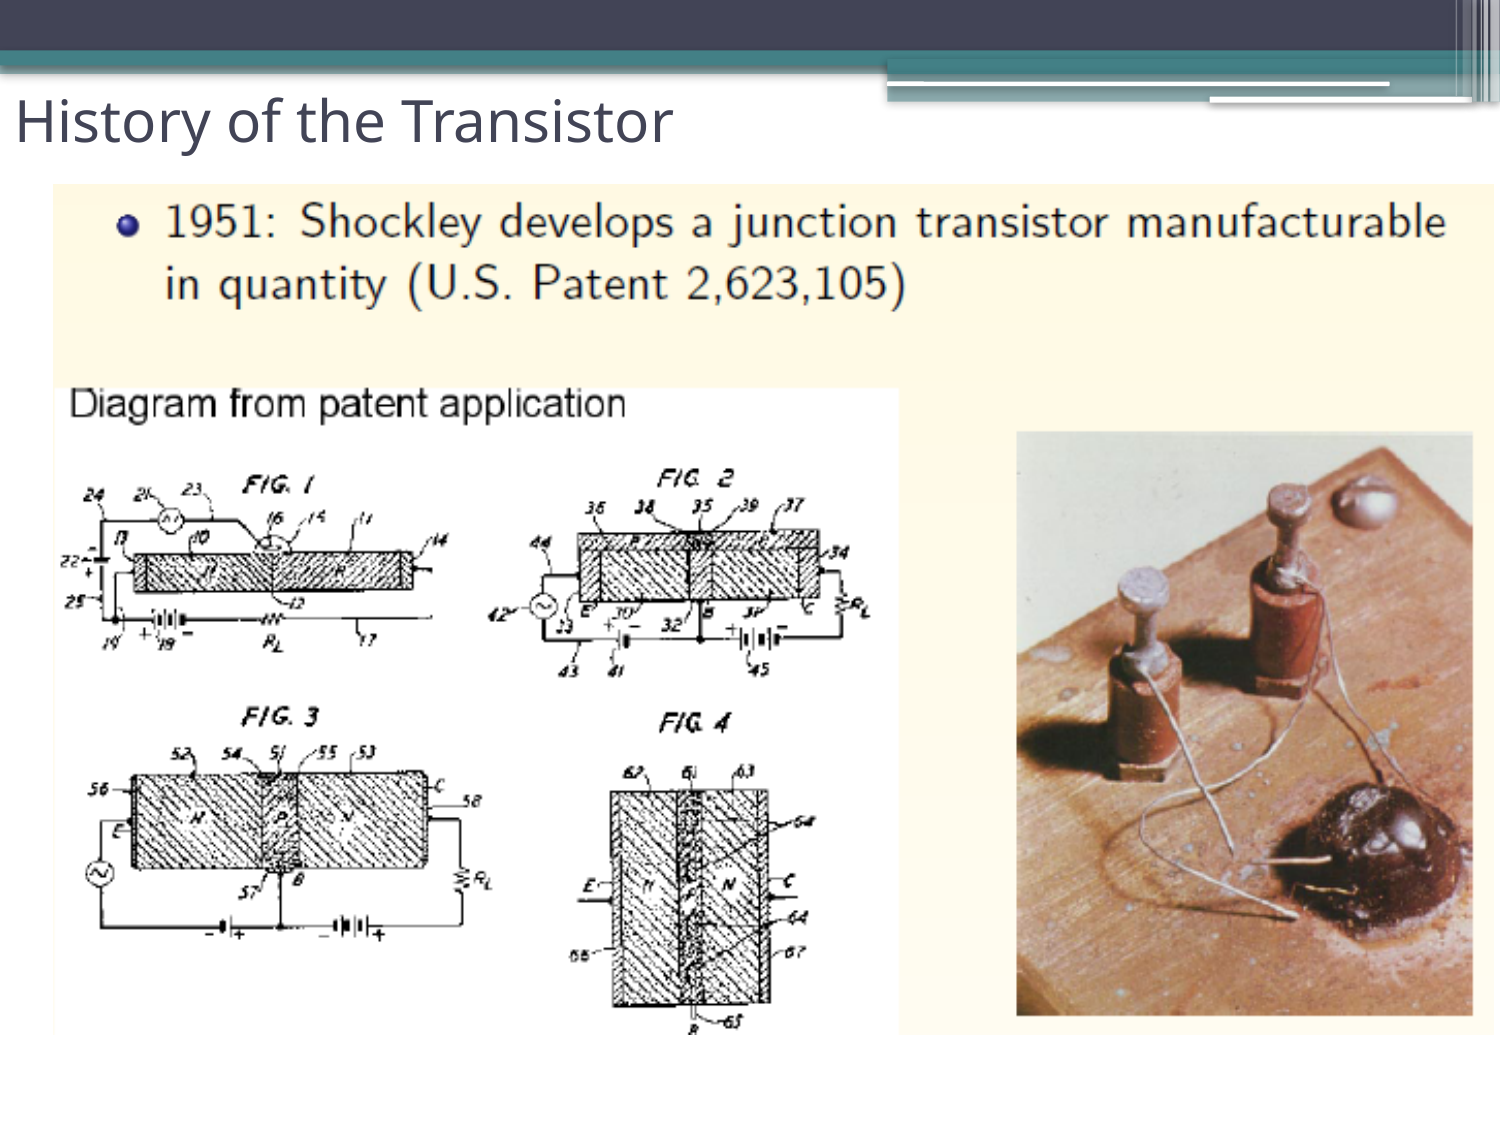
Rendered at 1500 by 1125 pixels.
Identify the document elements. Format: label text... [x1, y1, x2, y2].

picture [52, 184, 1495, 1036]
title History of the Transistor [0, 78, 1350, 161]
